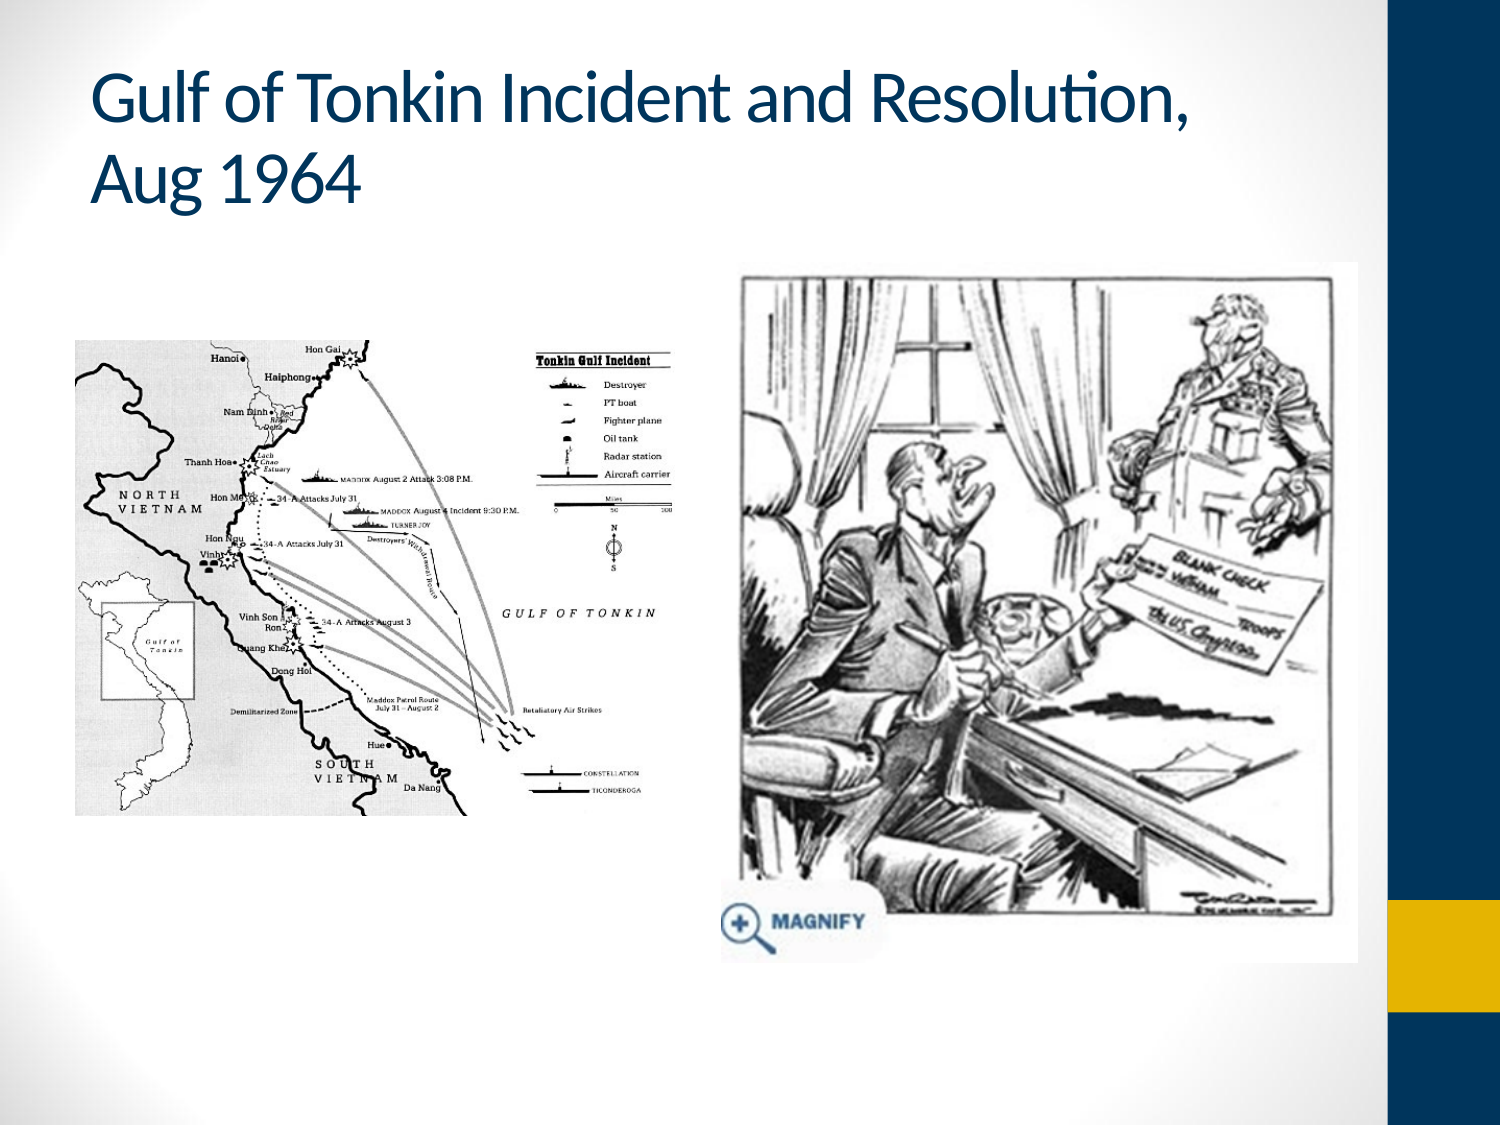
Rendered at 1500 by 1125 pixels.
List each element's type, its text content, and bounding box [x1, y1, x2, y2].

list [720, 261, 1359, 963]
title Gulf of Tonkin Incident and Resolution, Aug 1964 [75, 45, 1325, 233]
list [74, 339, 676, 817]
picture [0, 0, 1387, 1125]
